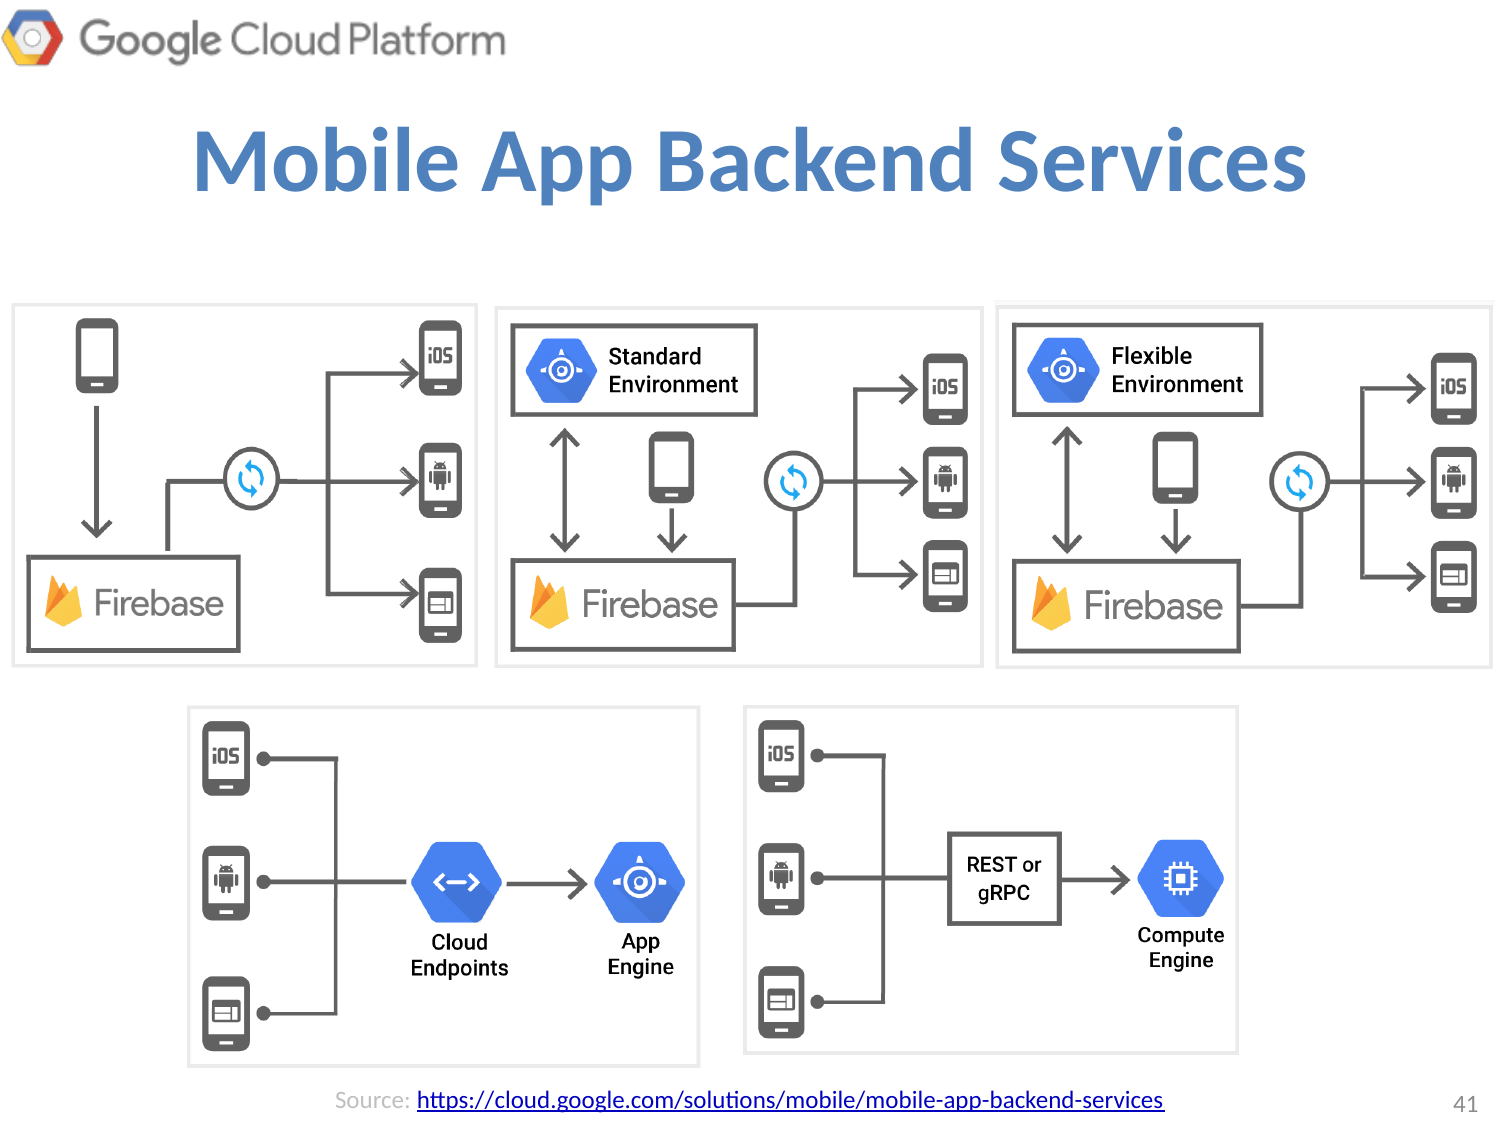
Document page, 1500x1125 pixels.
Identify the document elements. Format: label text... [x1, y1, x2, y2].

picture [993, 300, 1495, 670]
picture [492, 300, 987, 670]
title Mobile App Backend Services [75, 77, 1425, 233]
picture [0, 5, 508, 71]
slide_number 41 [1399, 1083, 1494, 1122]
picture [183, 698, 705, 1070]
text_box Source: https://cloud.google.com/solutions/mobile/mobile-app-backend-services [245, 1075, 1255, 1121]
picture [9, 300, 479, 671]
picture [742, 701, 1241, 1059]
